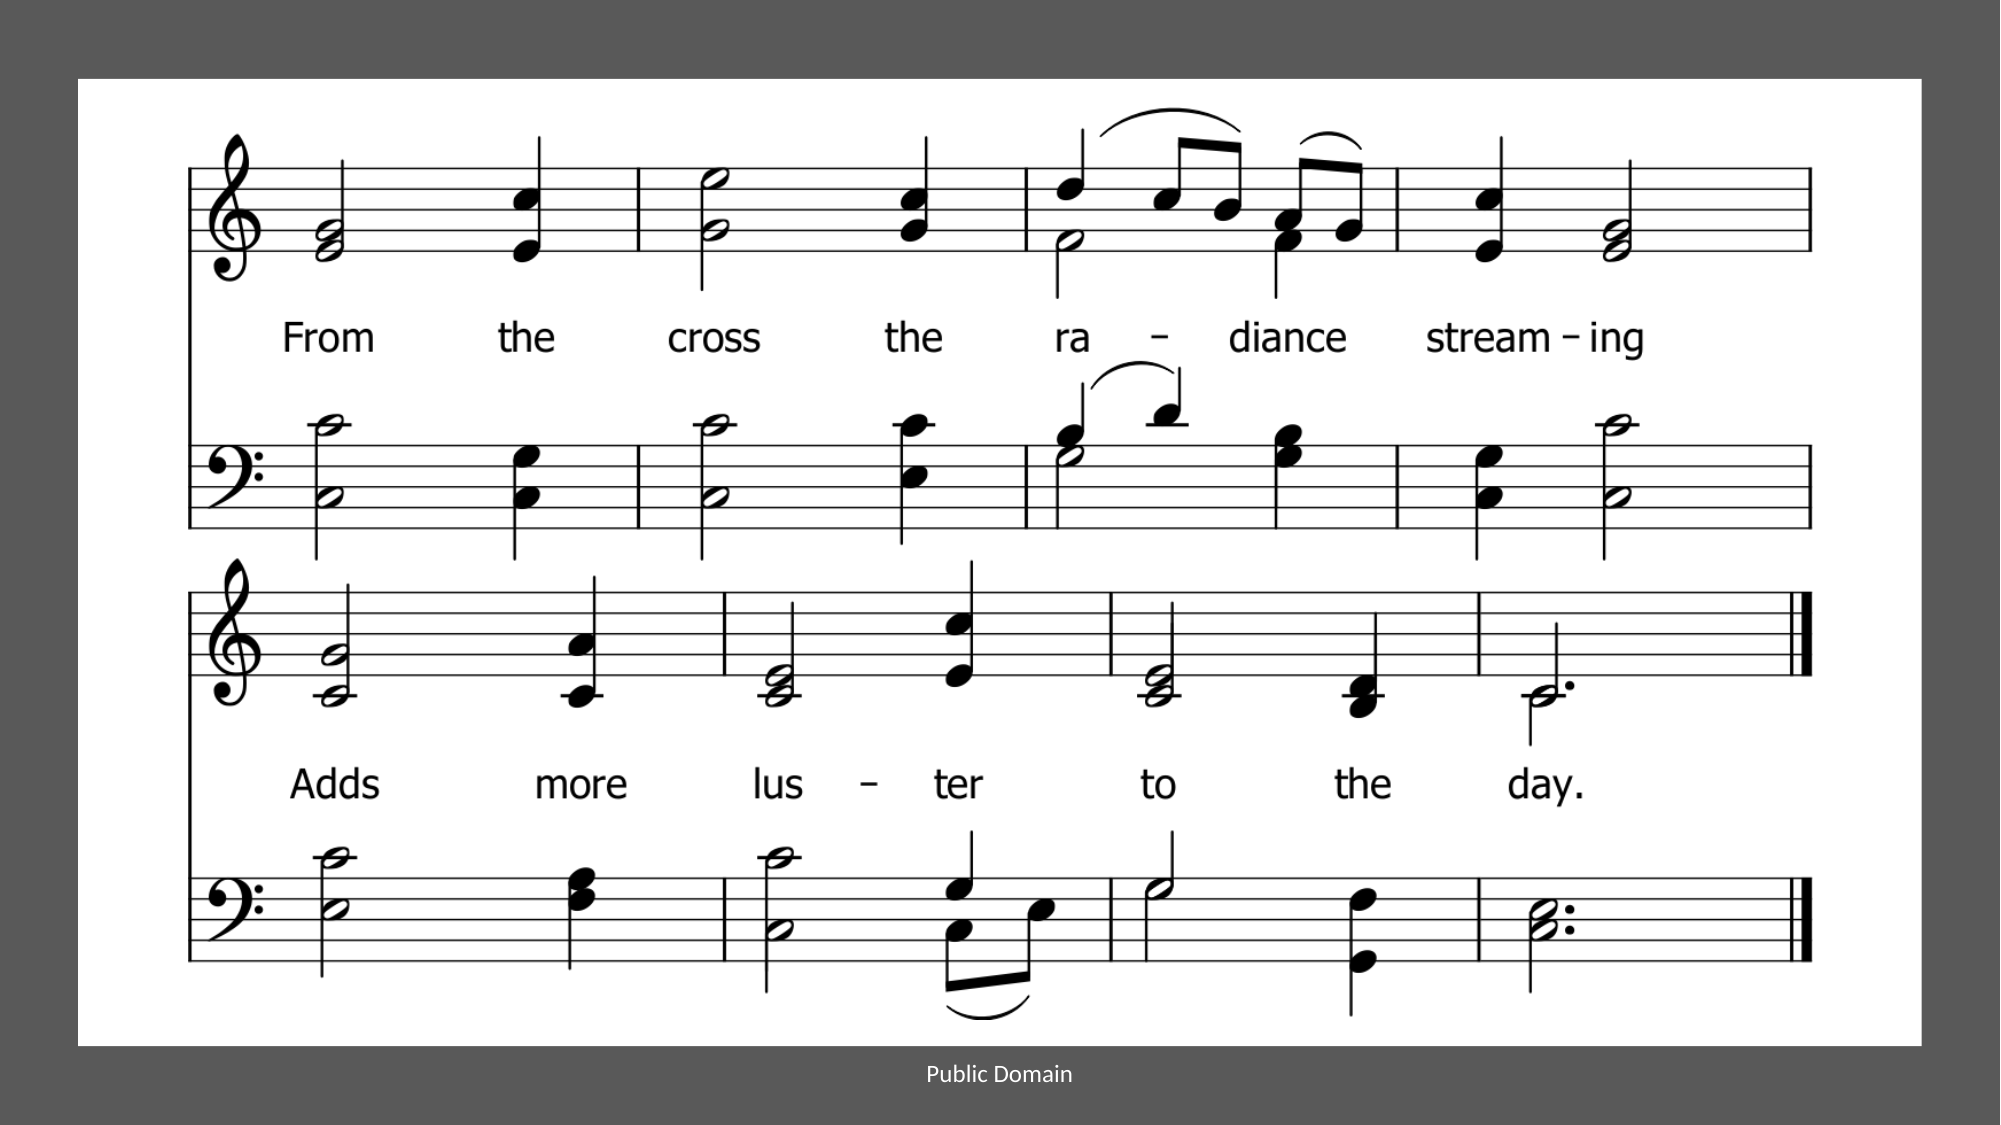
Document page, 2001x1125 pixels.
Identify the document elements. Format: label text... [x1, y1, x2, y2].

footer Public Domain [662, 1042, 1338, 1103]
picture [187, 105, 1813, 1020]
text_box [0, 0, 2000, 1125]
text_box [77, 78, 1923, 1047]
